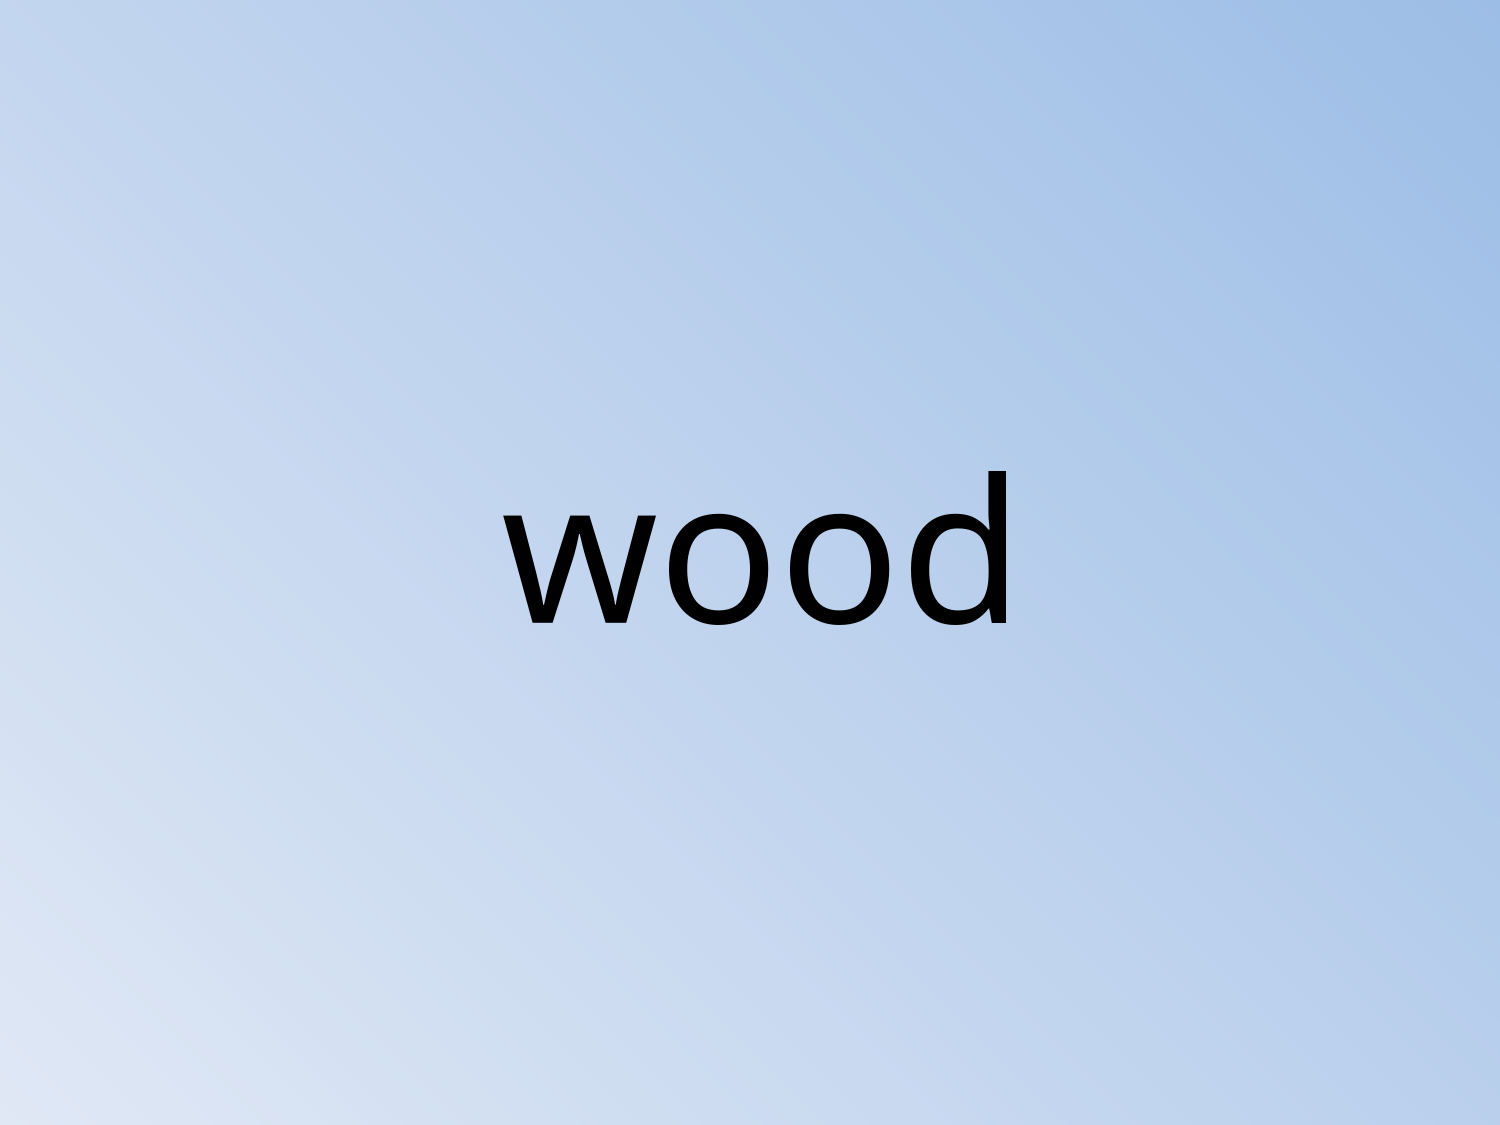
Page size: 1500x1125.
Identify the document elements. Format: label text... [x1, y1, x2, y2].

title wood [87, 412, 1438, 675]
